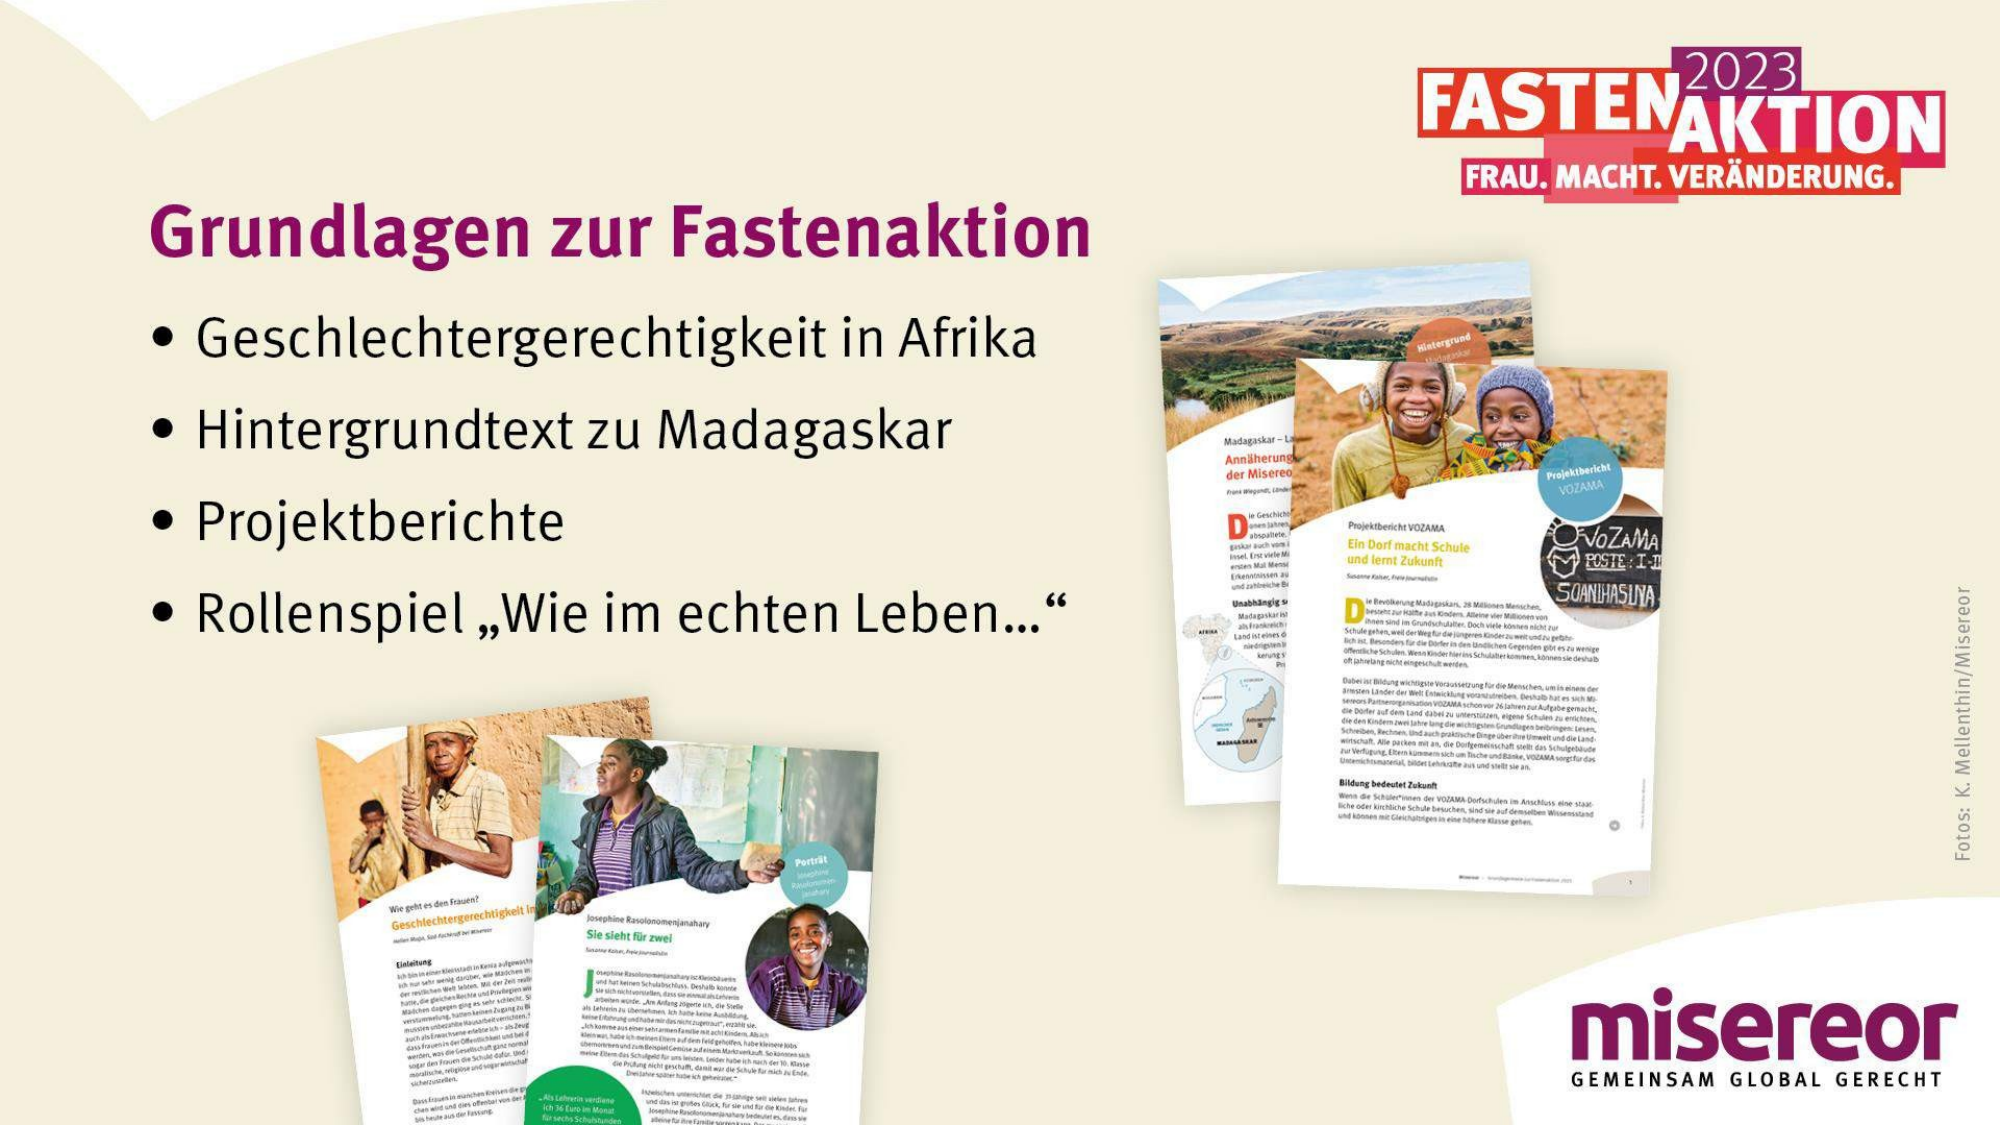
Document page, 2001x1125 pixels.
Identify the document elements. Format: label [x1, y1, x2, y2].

text_box [0, 0, 2000, 1125]
